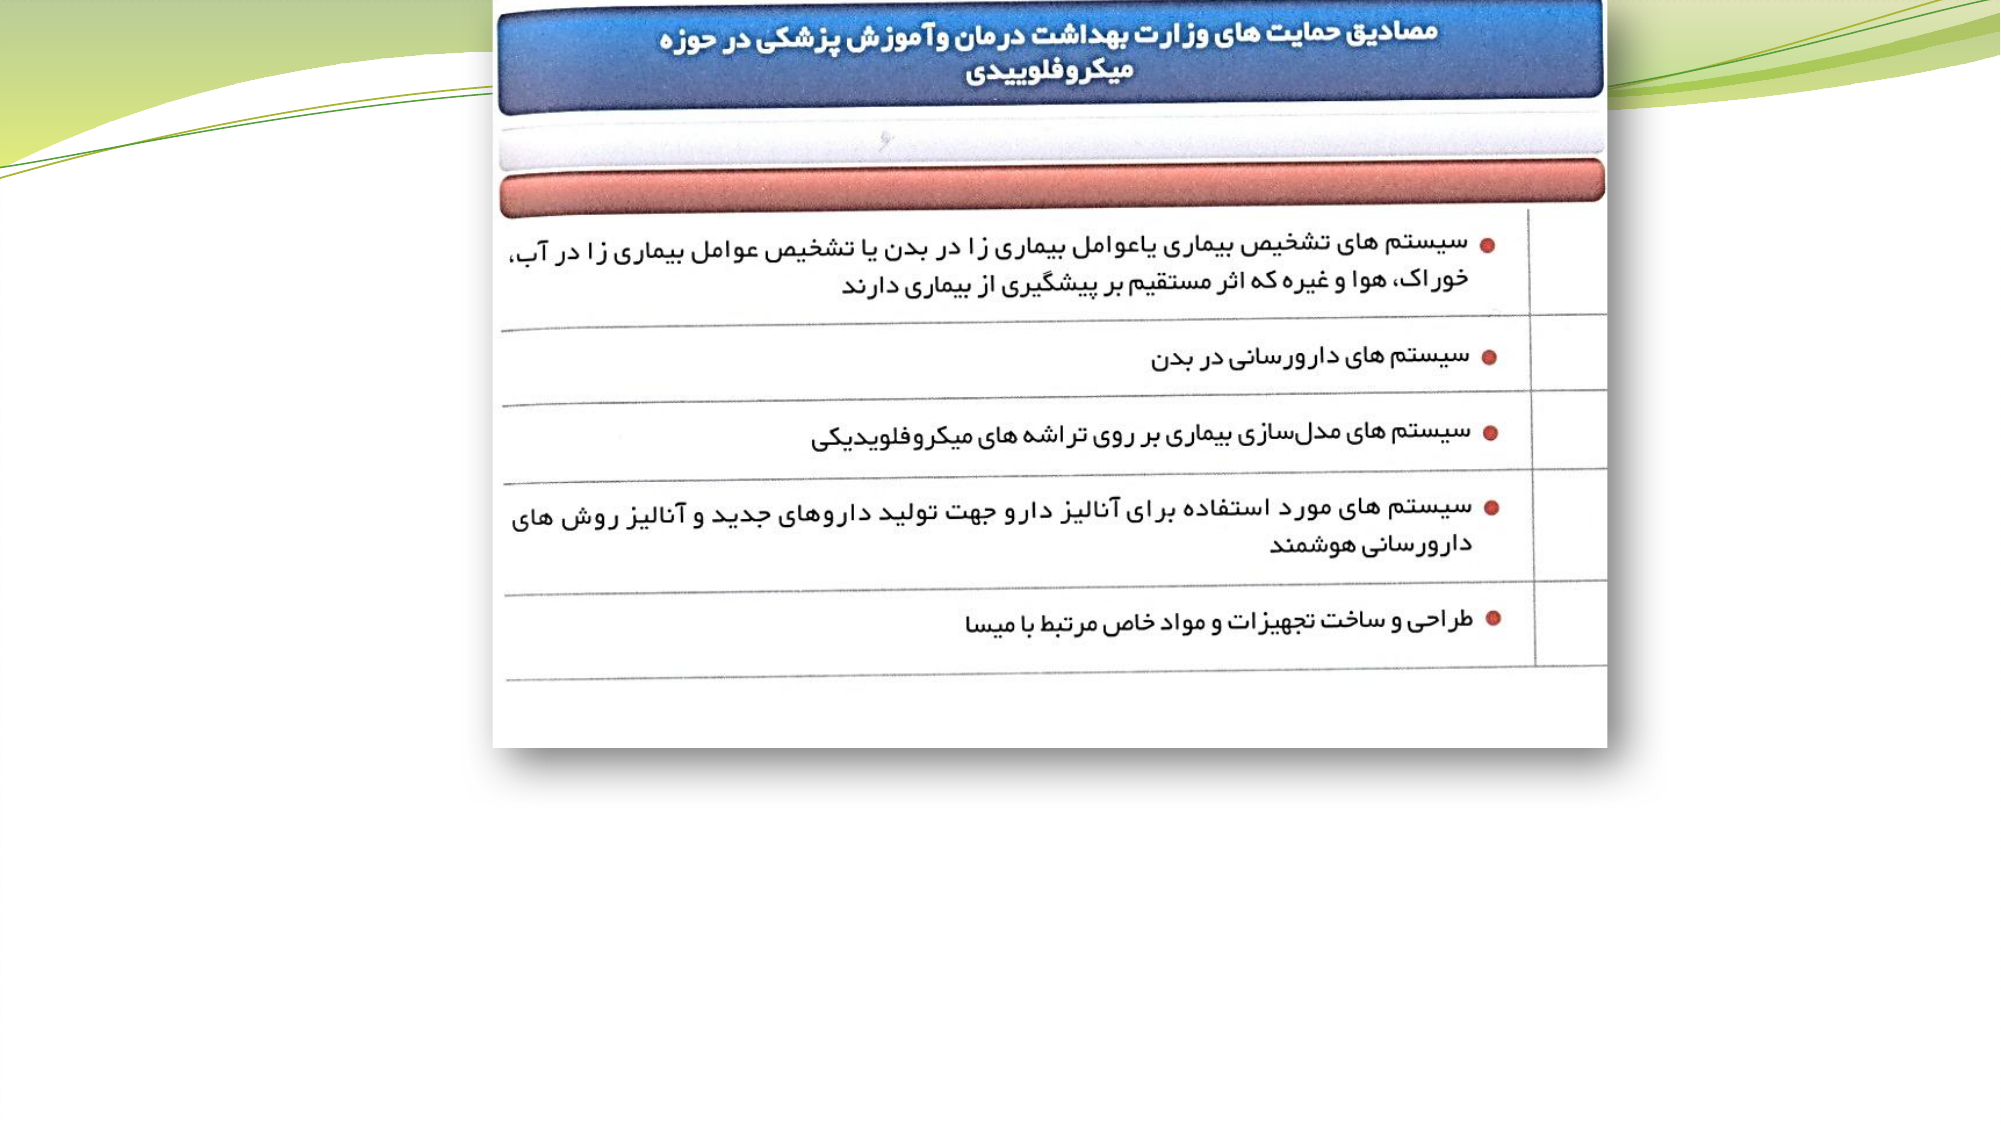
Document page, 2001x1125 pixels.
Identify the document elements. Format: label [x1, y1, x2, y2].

picture [492, 0, 1608, 748]
